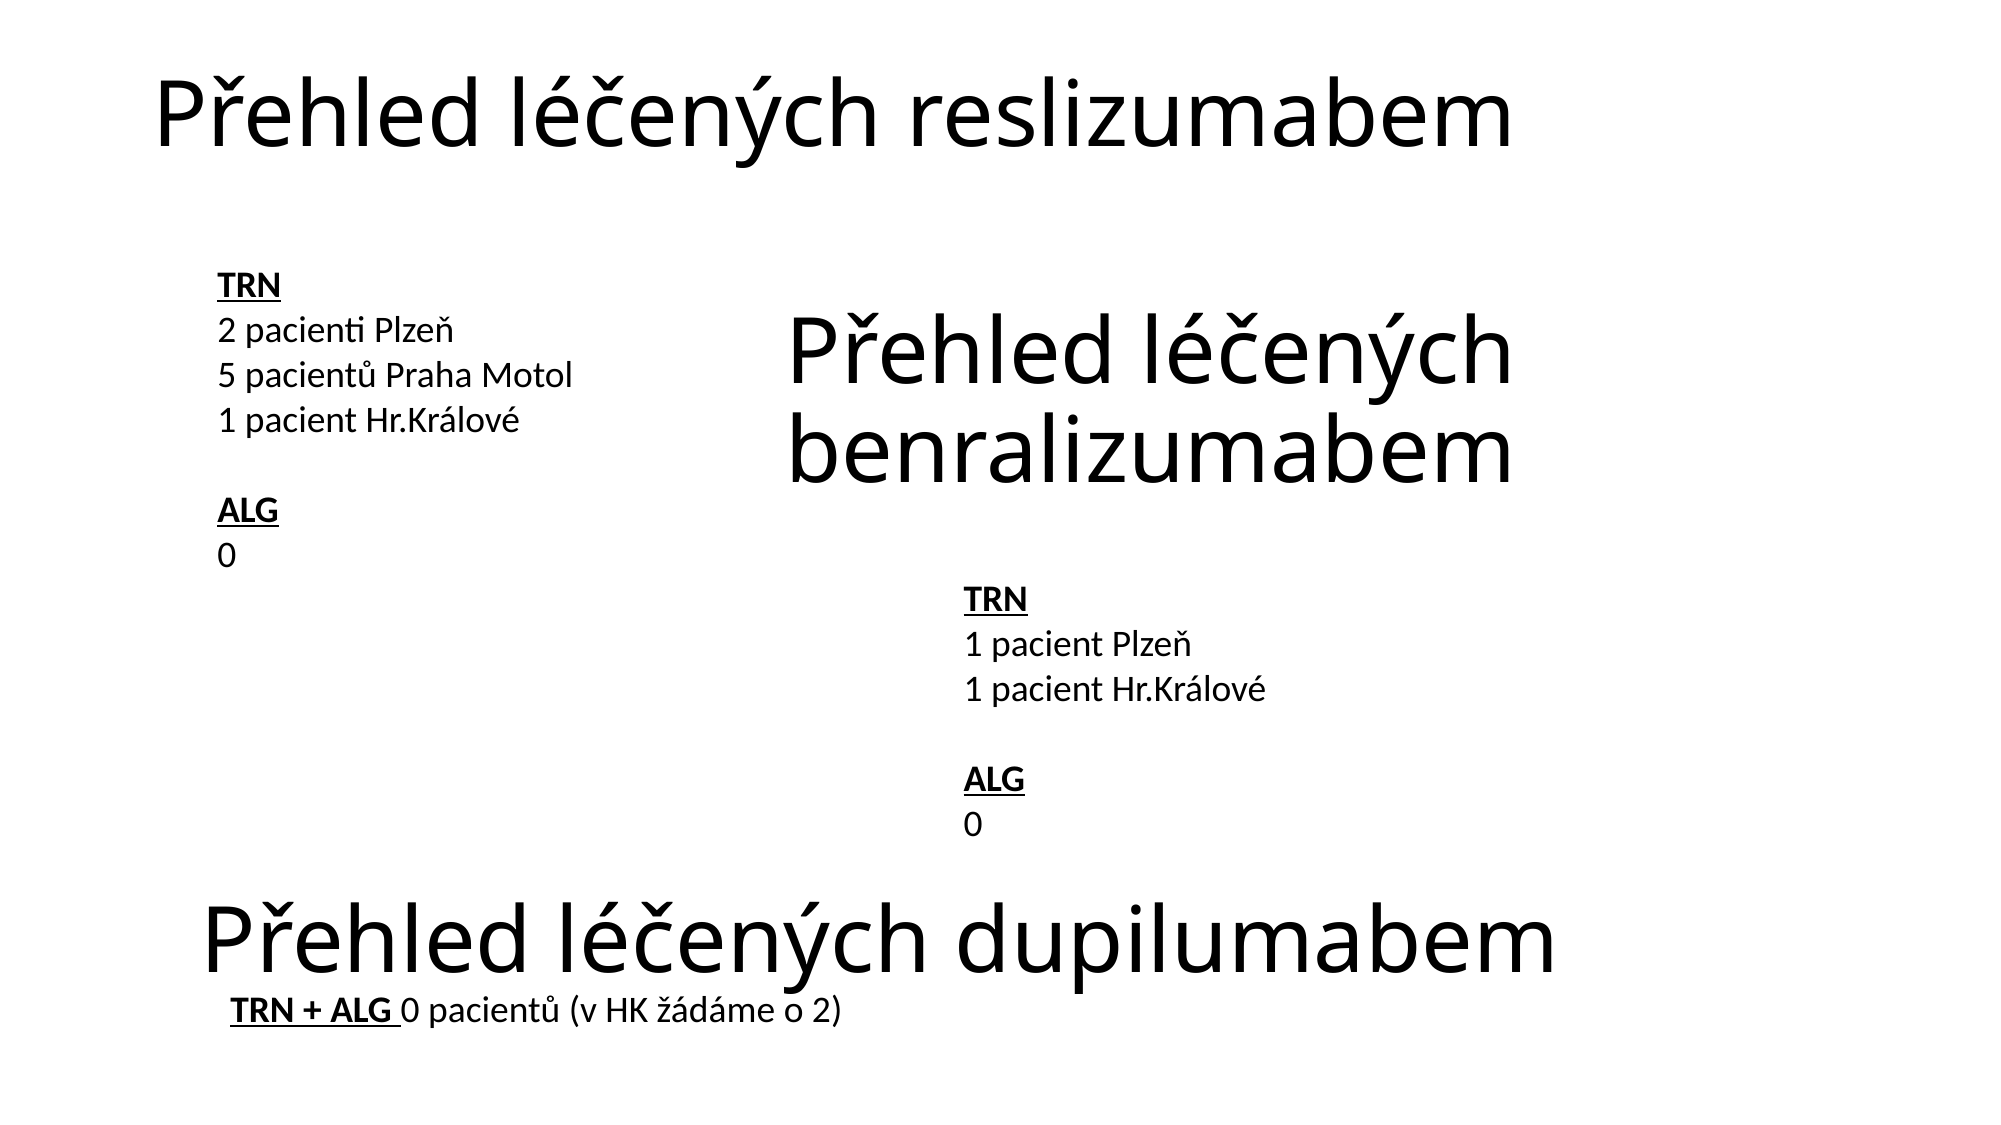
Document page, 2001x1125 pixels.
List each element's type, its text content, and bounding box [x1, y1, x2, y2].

text_box TRN 1 pacient Plzeň 1 pacient Hr.Králové ALG 0 [948, 566, 1282, 885]
text_box TRN + ALG 0 pacientů (v HK žádáme o 2) [215, 977, 1216, 1038]
text_box TRN 2 pacienti Plzeň 5 pacientů Praha Motol 1 pacient Hr.Králové ALG 0 [202, 252, 589, 628]
text_box Přehled léčených benralizumabem [770, 297, 2000, 515]
text_box Přehled léčených dupilumabem [185, 885, 1911, 1103]
text_box Přehled léčených reslizumabem [137, 59, 1863, 278]
